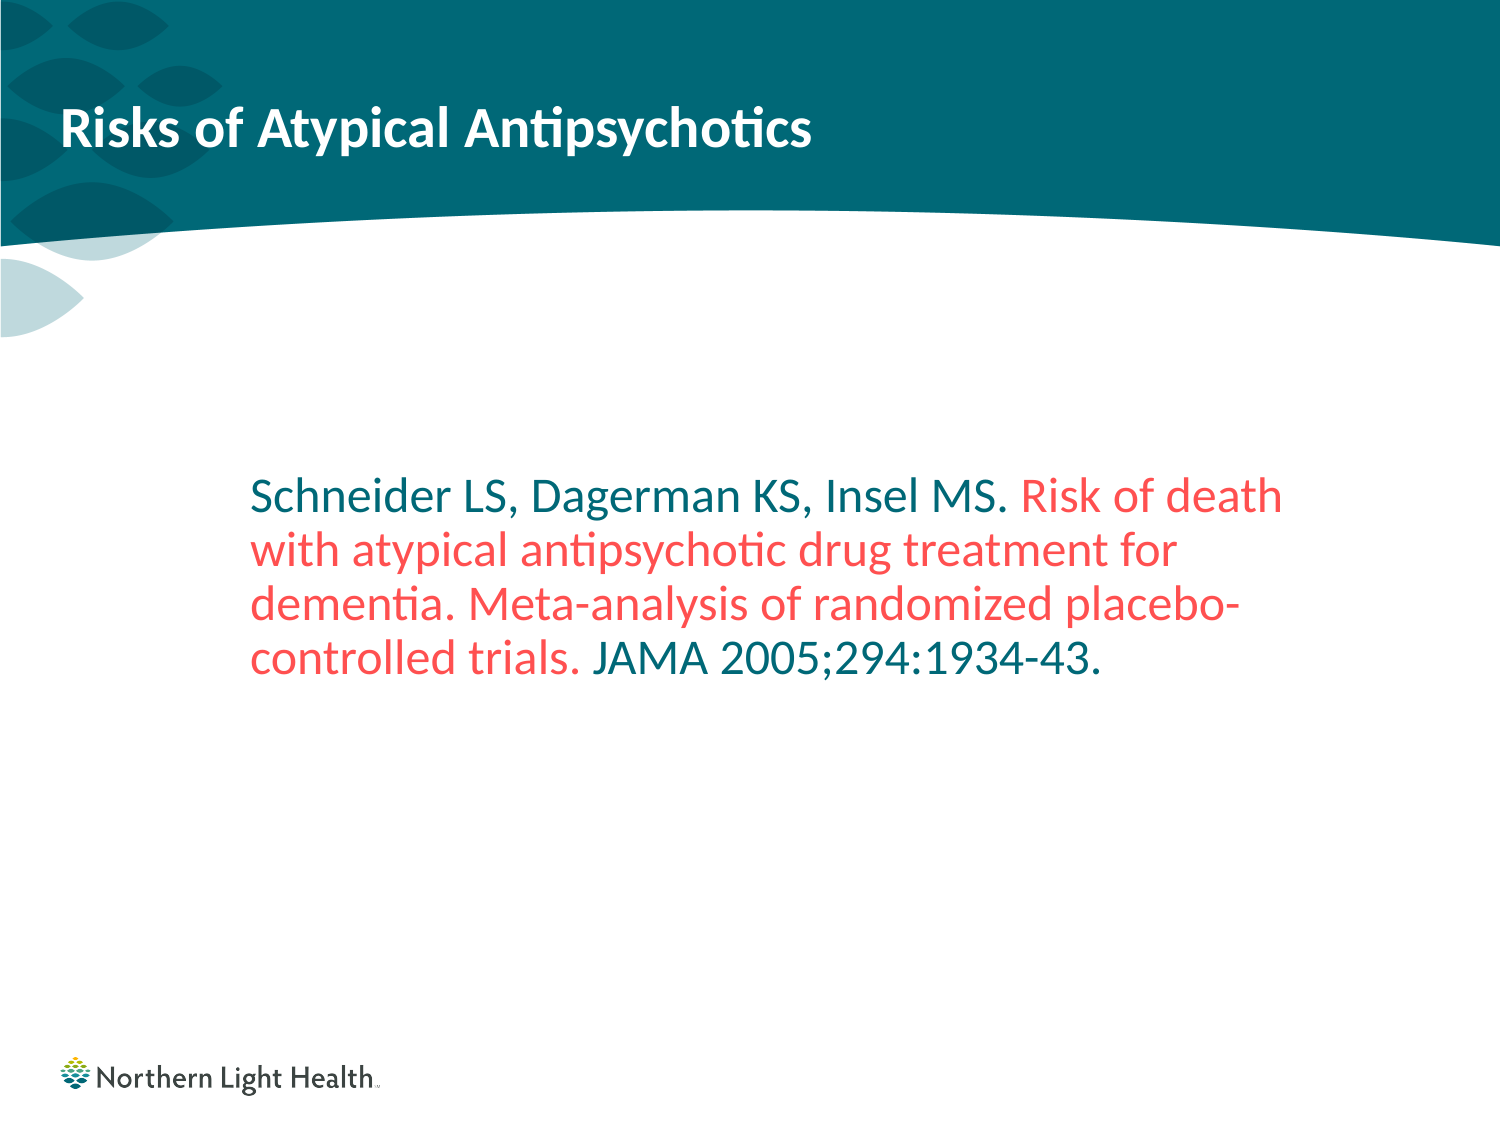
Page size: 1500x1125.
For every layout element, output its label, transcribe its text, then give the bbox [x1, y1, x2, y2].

title Risks of Atypical Antipsychotics [60, 0, 1441, 210]
picture [0, 0, 1500, 1125]
list Schneider LS, Dagerman KS, Insel MS. Risk of death with atypical antipsychotic drug treatment for dementia. Meta-analysis of randomized placebo-controlled trials. JAMA 2005;294:1934-43. [250, 401, 1316, 1039]
